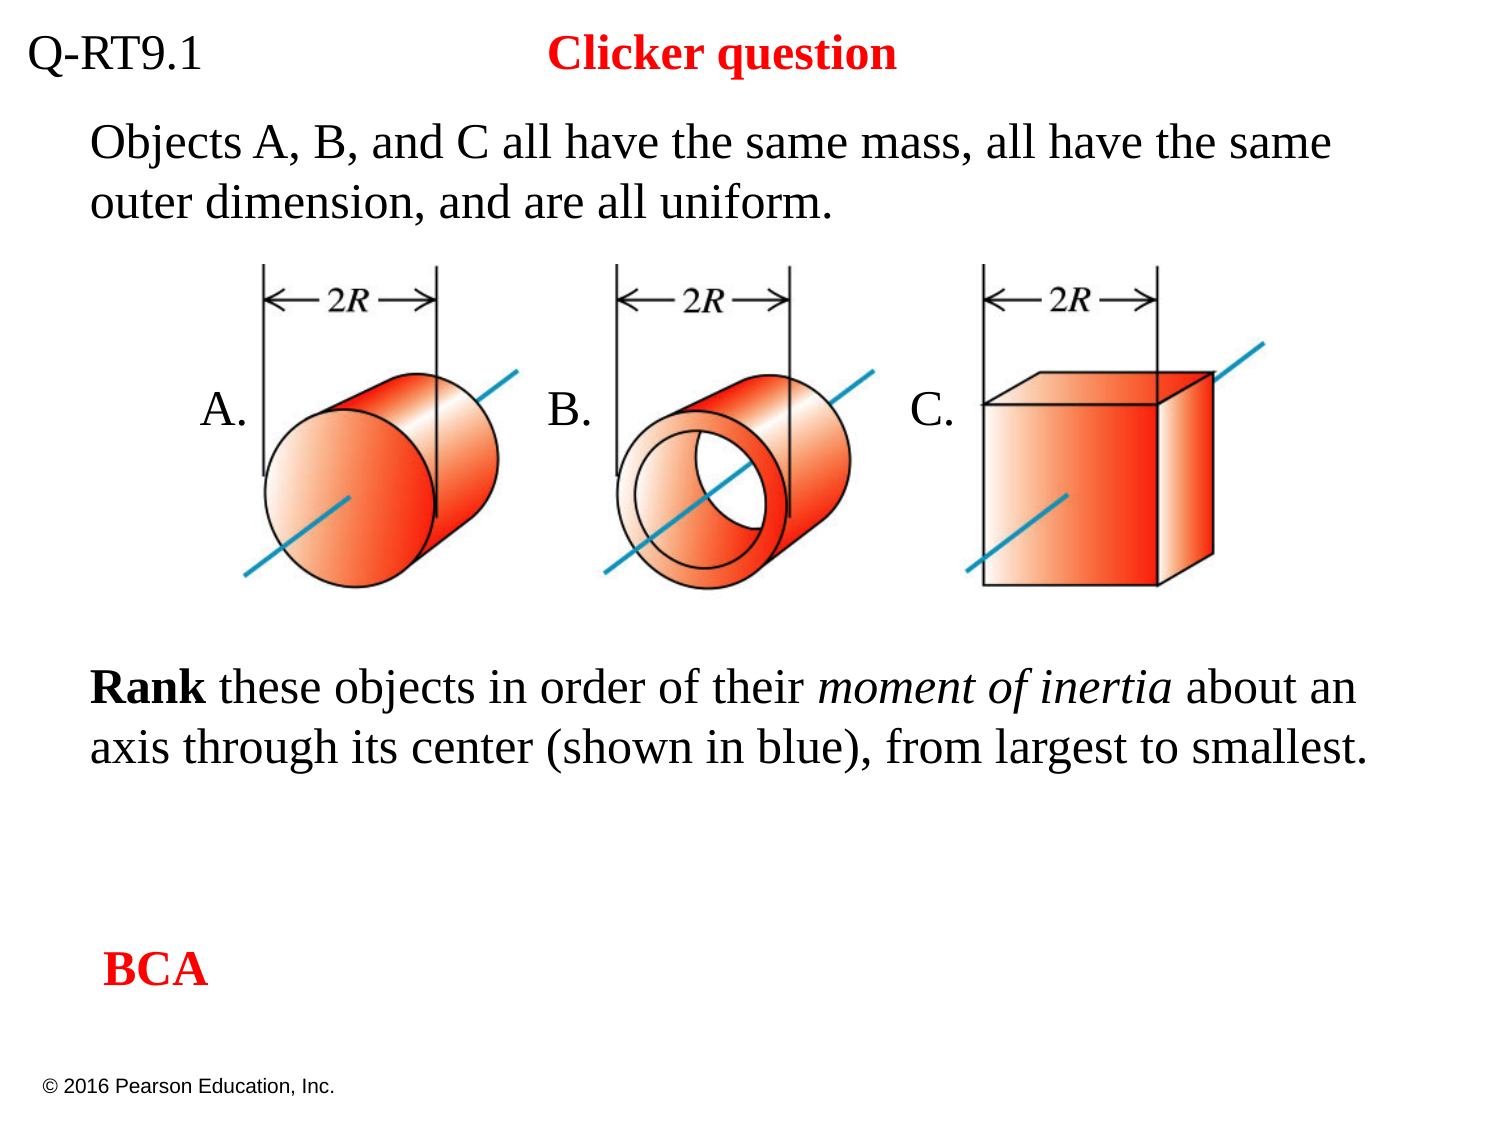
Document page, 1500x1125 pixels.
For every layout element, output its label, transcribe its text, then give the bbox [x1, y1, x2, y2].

text_box A. [184, 367, 236, 443]
text_box Q-RT9.1 [12, 12, 275, 88]
text_box Rank these objects in order of their moment of inertia about an axis through its center (shown in blue), from largest to smallest. [75, 646, 1455, 784]
text_box Clicker question [532, 12, 993, 88]
picture [241, 264, 1267, 600]
text_box Objects A, B, and C all have the same mass, all have the same outer dimension, and are all uniform. [75, 101, 1454, 236]
text_box BCA [88, 927, 423, 1003]
